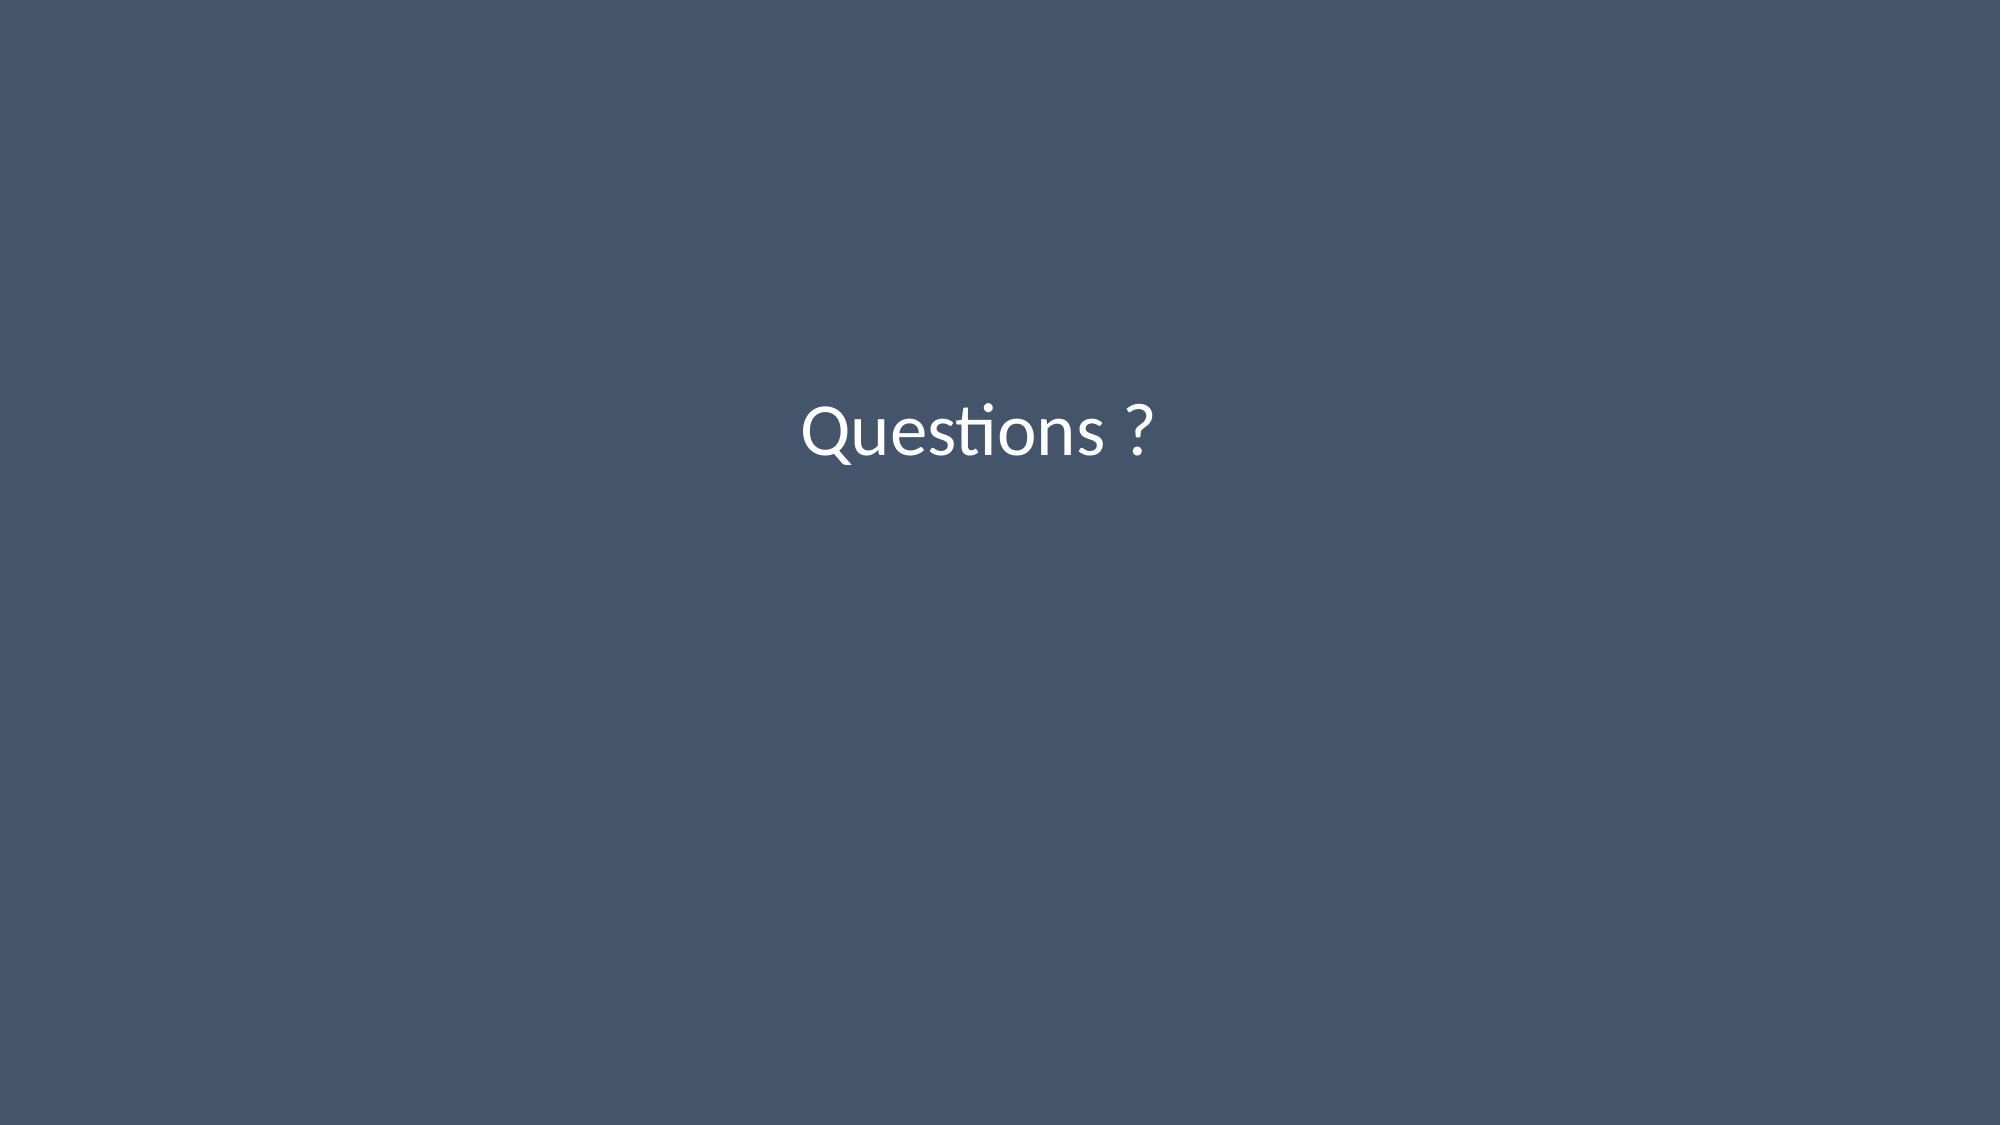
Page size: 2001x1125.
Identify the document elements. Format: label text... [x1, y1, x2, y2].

text_box Questions ? [785, 373, 1494, 478]
